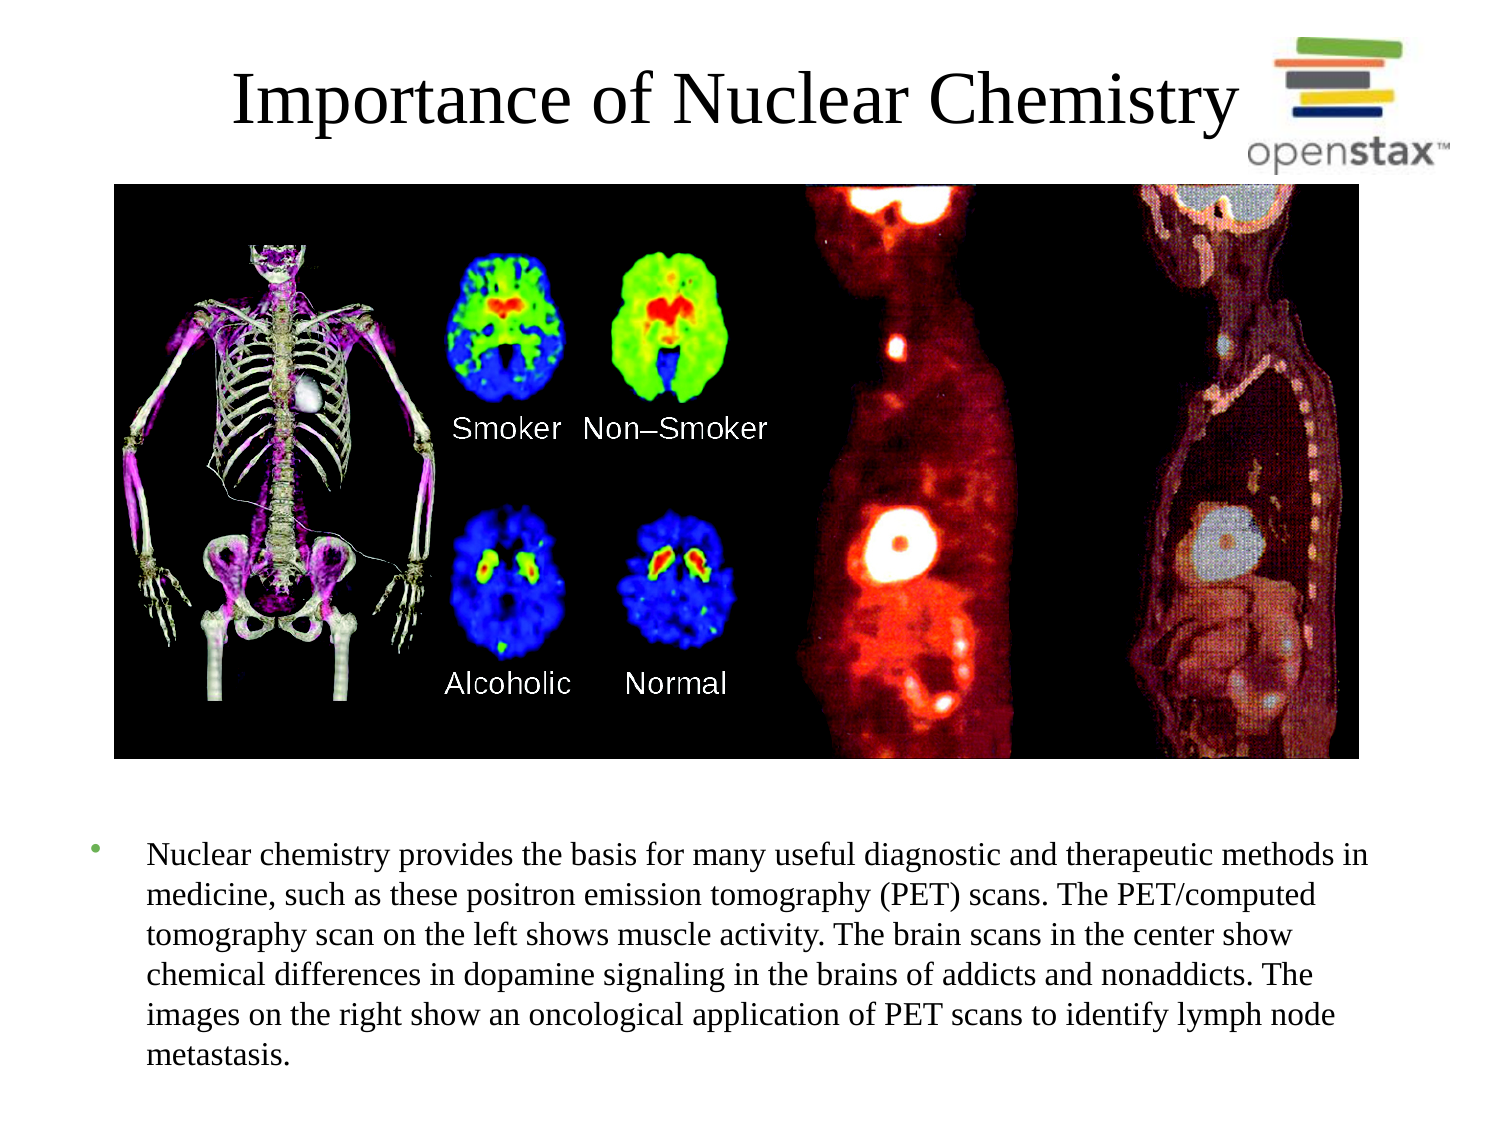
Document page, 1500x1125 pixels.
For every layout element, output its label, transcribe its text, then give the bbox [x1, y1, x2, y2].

title Importance of Nuclear Chemistry [75, 39, 1244, 148]
picture [1248, 37, 1450, 175]
picture [74, 183, 1398, 759]
list Nuclear chemistry provides the basis for many useful diagnostic and therapeutic methods in medicine, such as these positron emission tomography (PET) scans. The PET/computed tomography scan on the left shows muscle activity. The brain scans in the center show chemical differences in dopamine signaling in the brains of addicts and nonaddicts. The images on the right show an oncological application of PET scans to identify lymph node metastasis. [75, 825, 1398, 1088]
